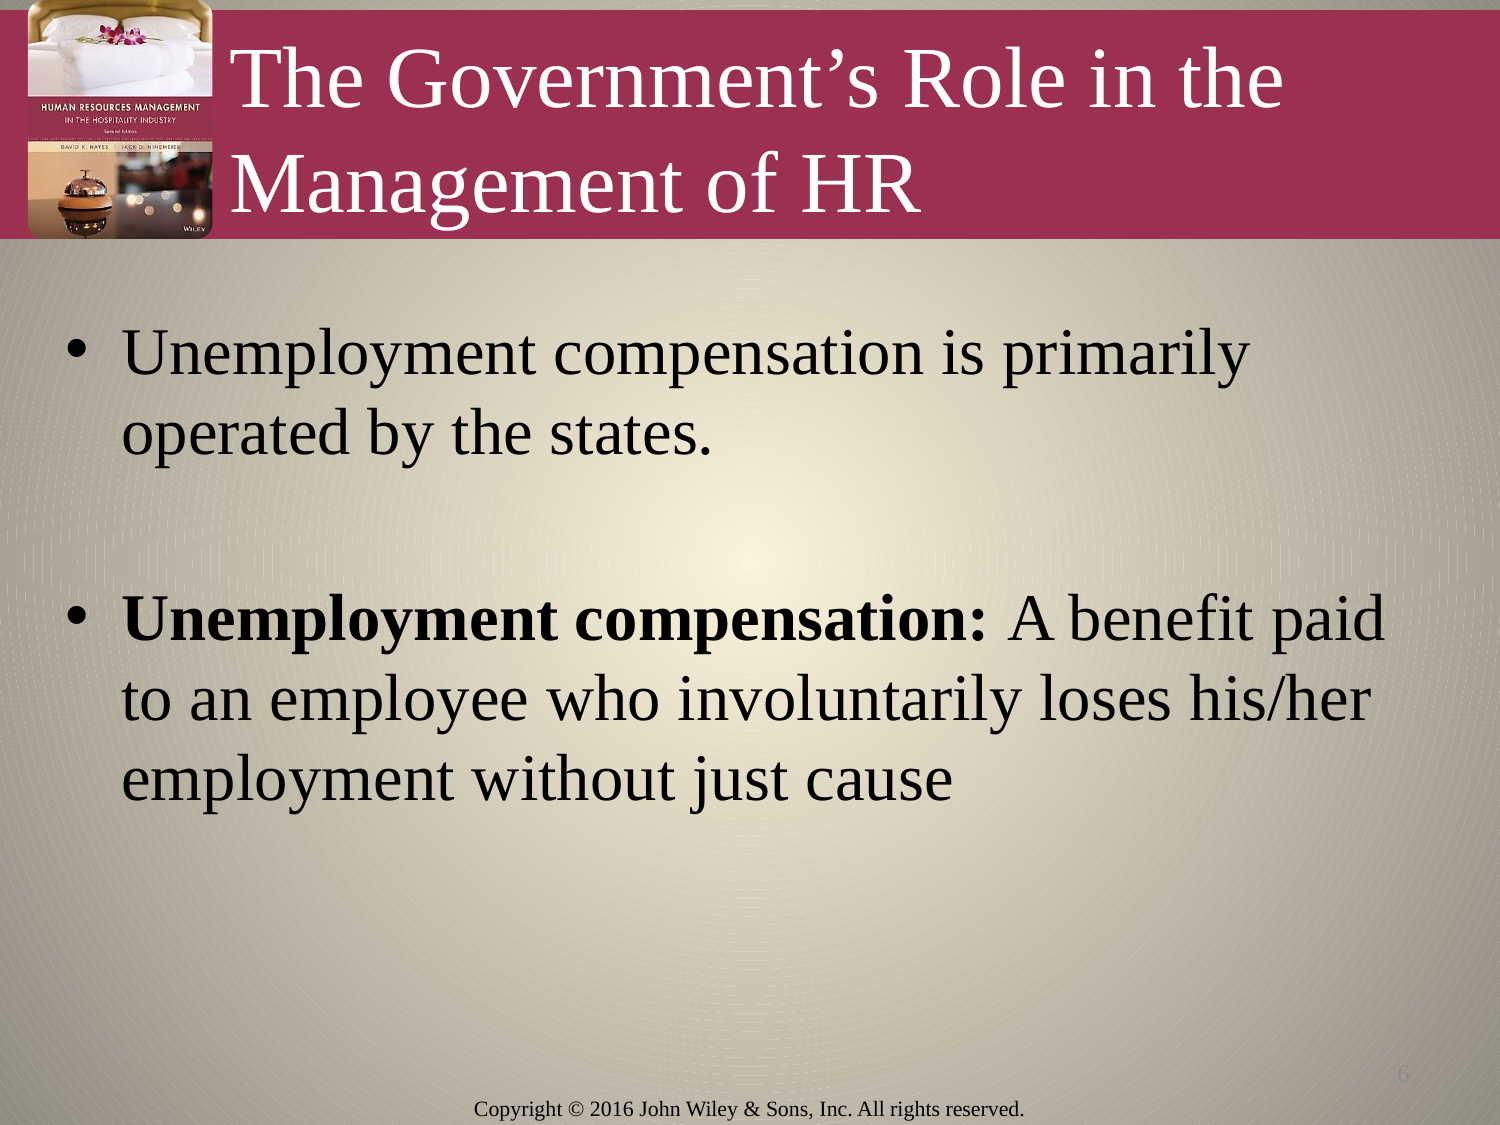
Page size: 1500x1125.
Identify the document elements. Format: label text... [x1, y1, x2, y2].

slide_number 6 [1074, 1042, 1425, 1103]
picture [27, 0, 213, 239]
title The Government’s Role in the Management of HR [214, 12, 1500, 238]
list Unemployment compensation is primarily operated by the states. Unemployment compensation: A benefit paid to an employee who involuntarily loses his/her employment without just cause [50, 299, 1450, 1005]
